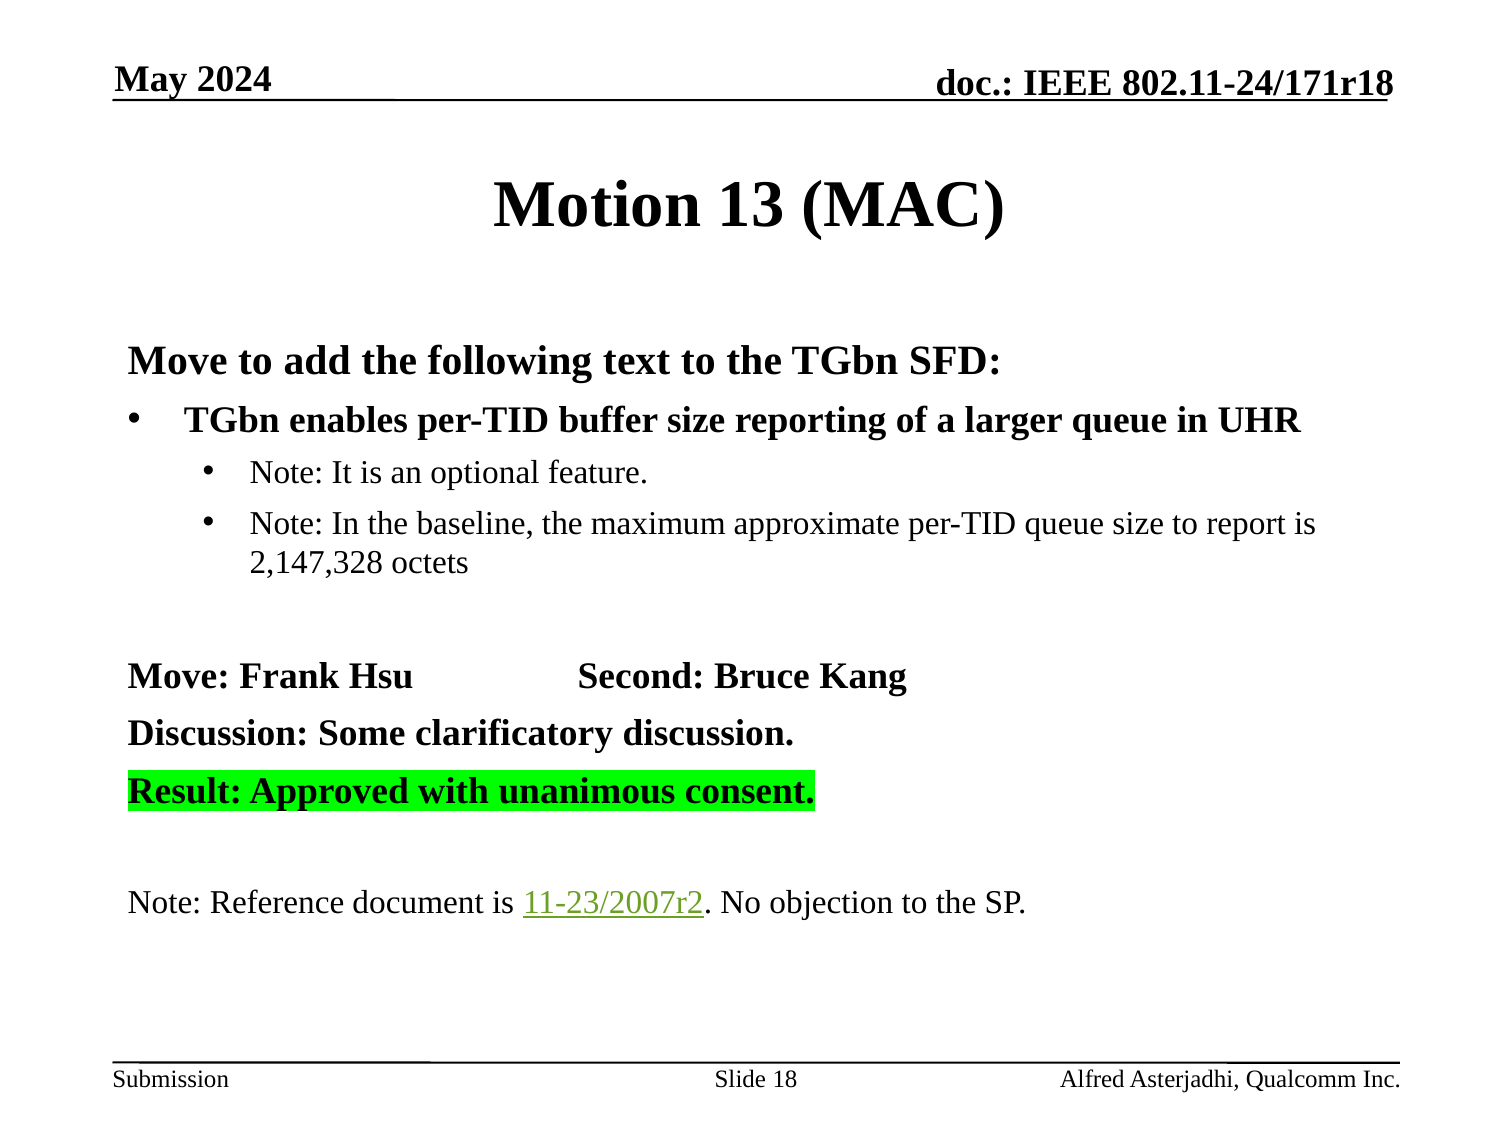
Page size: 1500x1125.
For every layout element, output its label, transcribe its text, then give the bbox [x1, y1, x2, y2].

title Motion 13 (MAC) [112, 112, 1388, 288]
footer Alfred Asterjadhi, Qualcomm Inc. [878, 1061, 1402, 1093]
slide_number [114, 54, 423, 100]
slide_number Slide 18 [712, 1061, 800, 1123]
list Move to add the following text to the TGbn SFD: TGbn enables per-TID buffer size reporting of a larger queue in UHR Note: It is an optional feature. Note: In the baseline, the maximum approximate per-TID queue size to report is 2,147,328 octets Move: Frank Hsu Second: Bruce Kang Discussion: Some clarificatory discussion. Result: Approved with unanimous consent. Note: Reference document is 11-23/2007r2. No objection to the SP. [112, 324, 1388, 1000]
